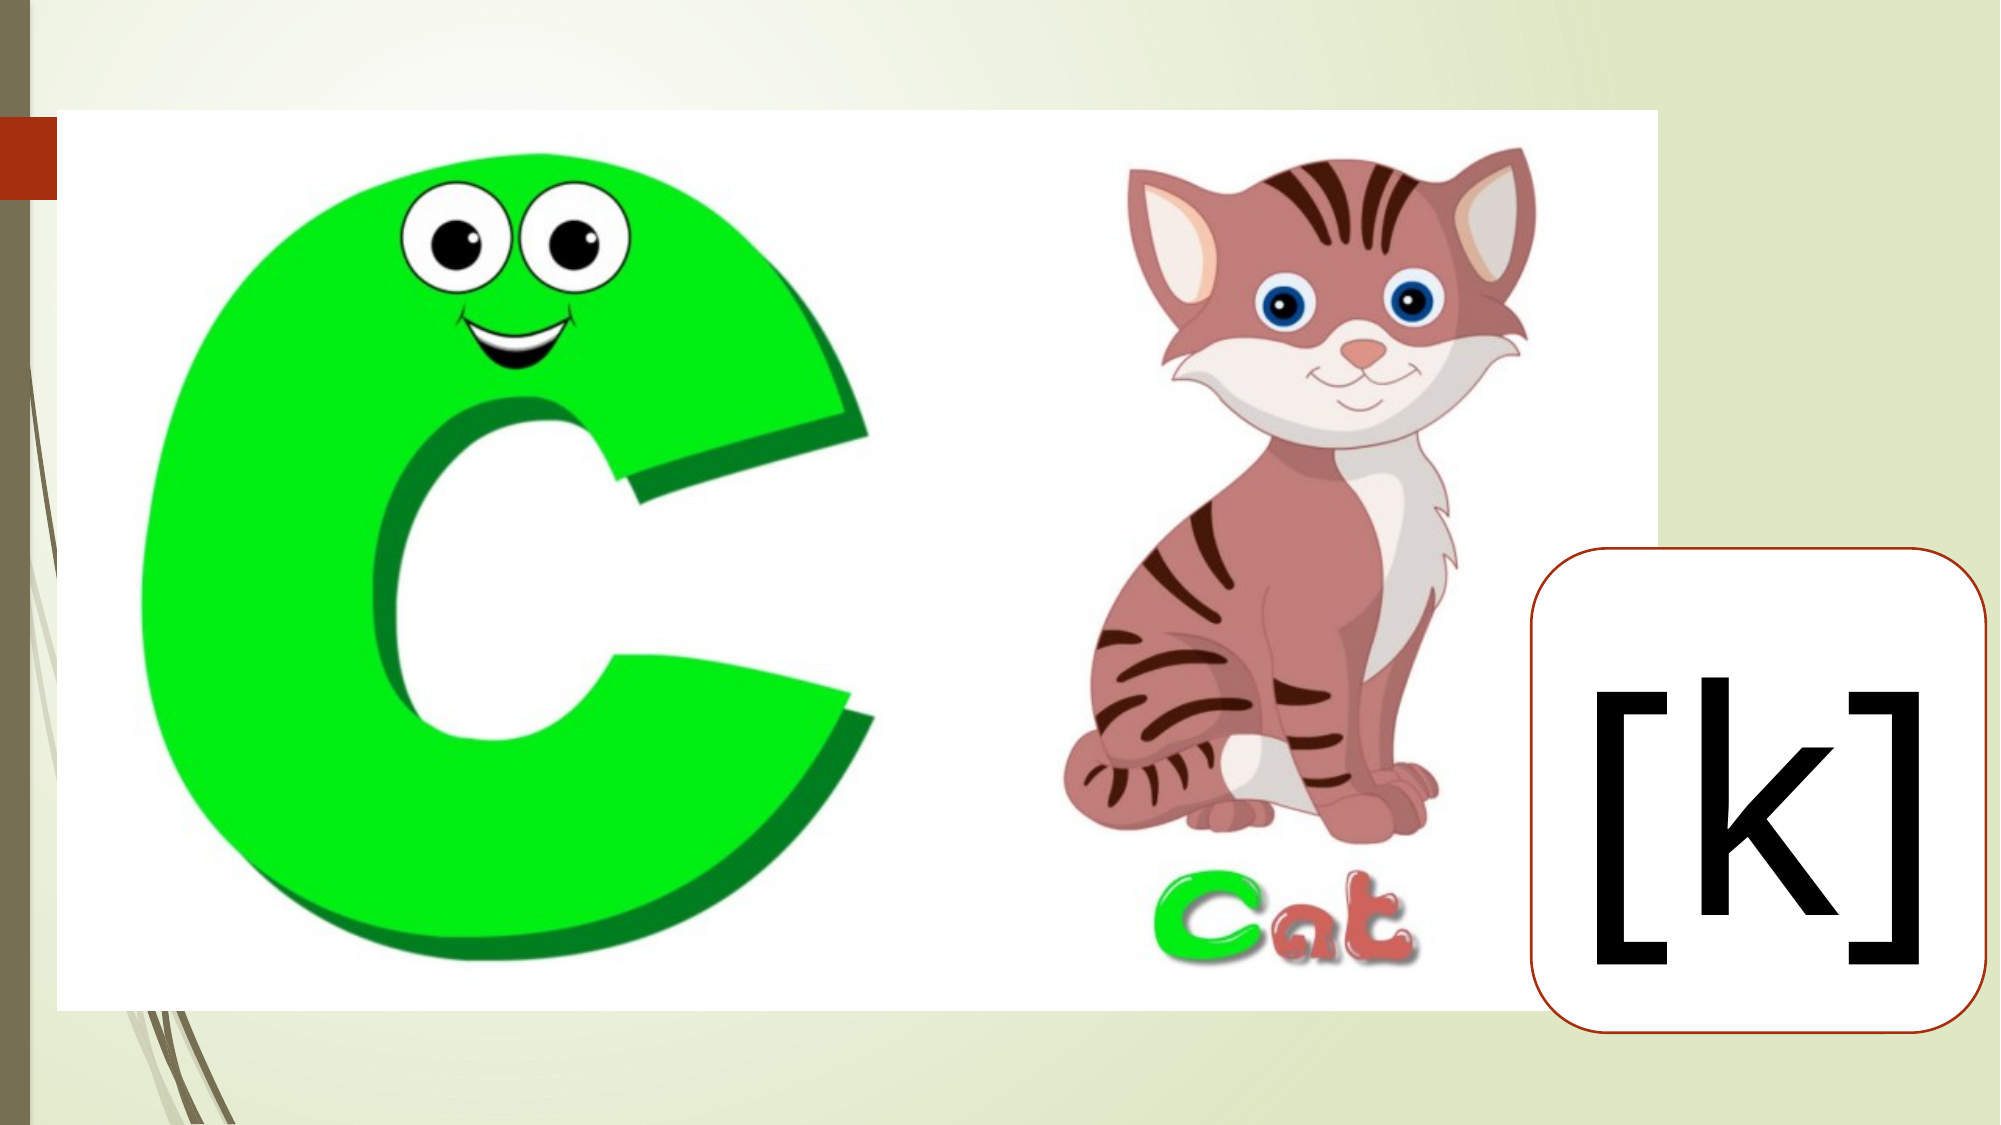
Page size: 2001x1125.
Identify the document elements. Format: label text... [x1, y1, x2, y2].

picture [57, 110, 1659, 1012]
text_box [k] [1559, 547, 1988, 1035]
